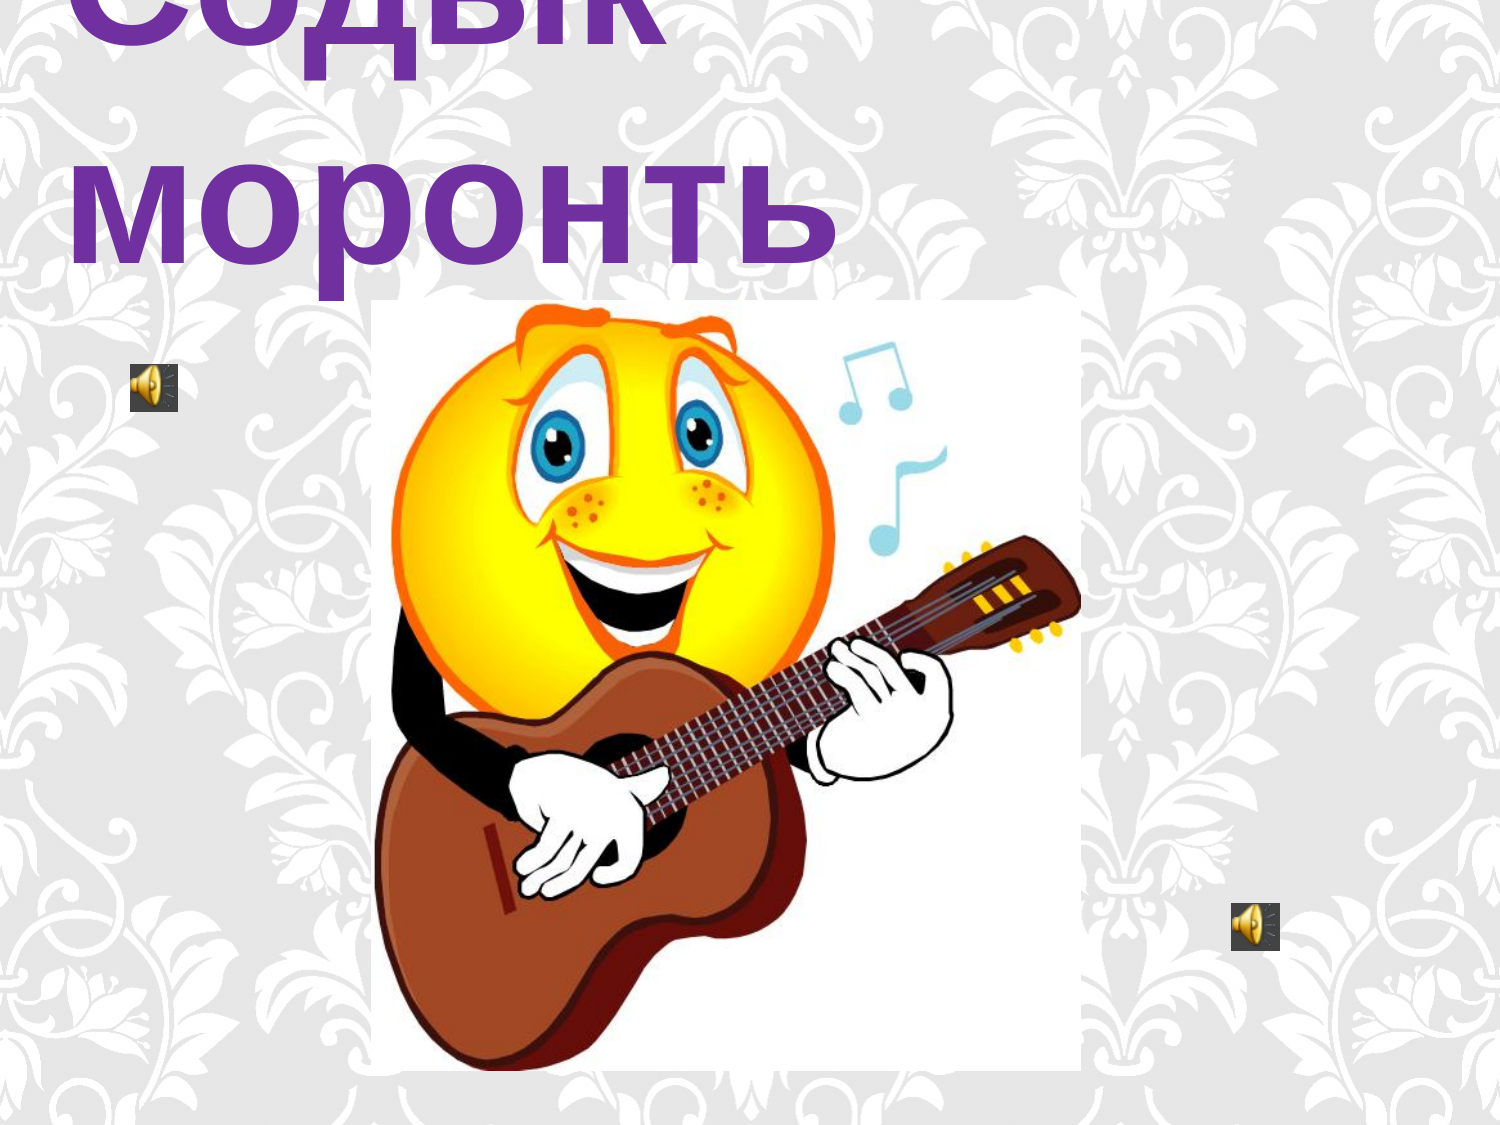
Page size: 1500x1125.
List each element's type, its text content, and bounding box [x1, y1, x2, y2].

picture [371, 300, 1082, 1071]
picture [128, 363, 180, 414]
picture [1230, 902, 1281, 953]
text_box Содык моронть [46, 0, 1447, 308]
